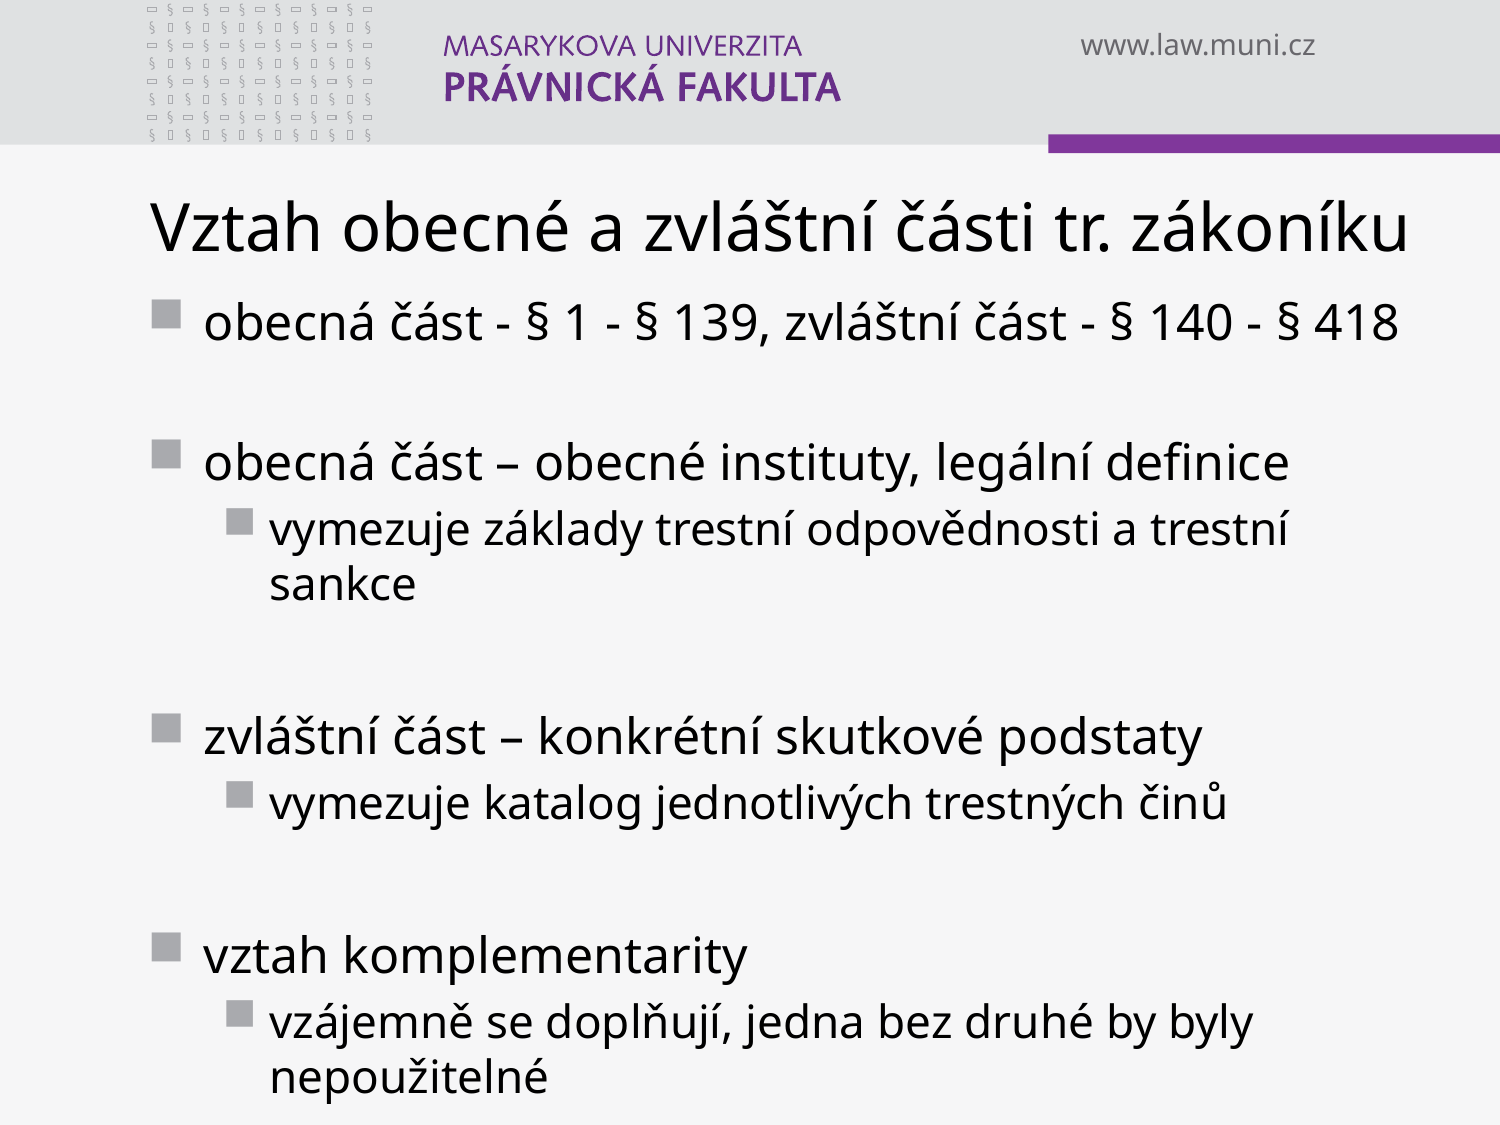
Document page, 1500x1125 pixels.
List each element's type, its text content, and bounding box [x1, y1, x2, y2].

title Vztah obecné a zvláštní části tr. zákoníku [150, 184, 1425, 268]
list obecná část - § 1 - § 139, zvláštní část - § 140 - § 418 obecná část – obecné instituty, legální definice vymezuje základy trestní odpovědnosti a trestní sankce zvláštní část – konkrétní skutkové podstaty vymezuje katalog jednotlivých trestných činů vztah komplementarity vzájemně se doplňují, jedna bez druhé by byly nepoužitelné [147, 290, 1423, 1006]
